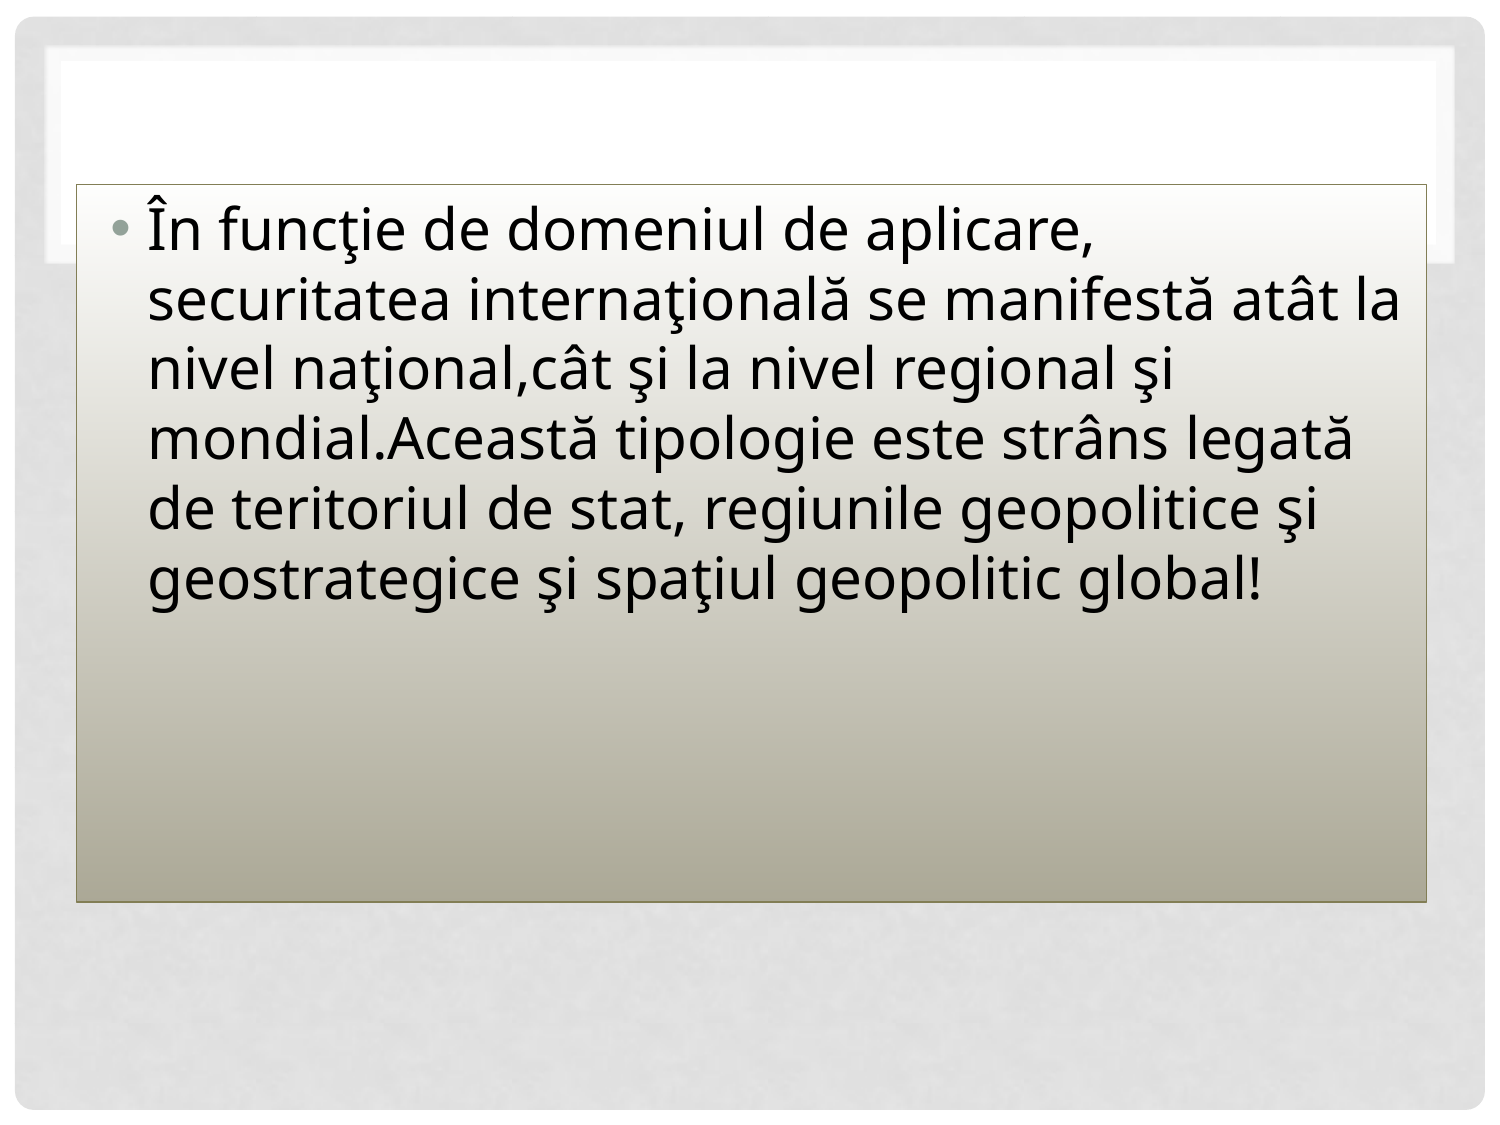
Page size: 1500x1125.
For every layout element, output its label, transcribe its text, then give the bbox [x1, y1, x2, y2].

list În funcţie de domeniul de aplicare, securitatea internaţională se manifestă atât la nivel naţional,cât şi la nivel regional şi mondial.Această tipologie este strâns legată de teritoriul de stat, regiunile geopolitice şi geostrategice şi spaţiul geopolitic global! [76, 184, 1427, 903]
